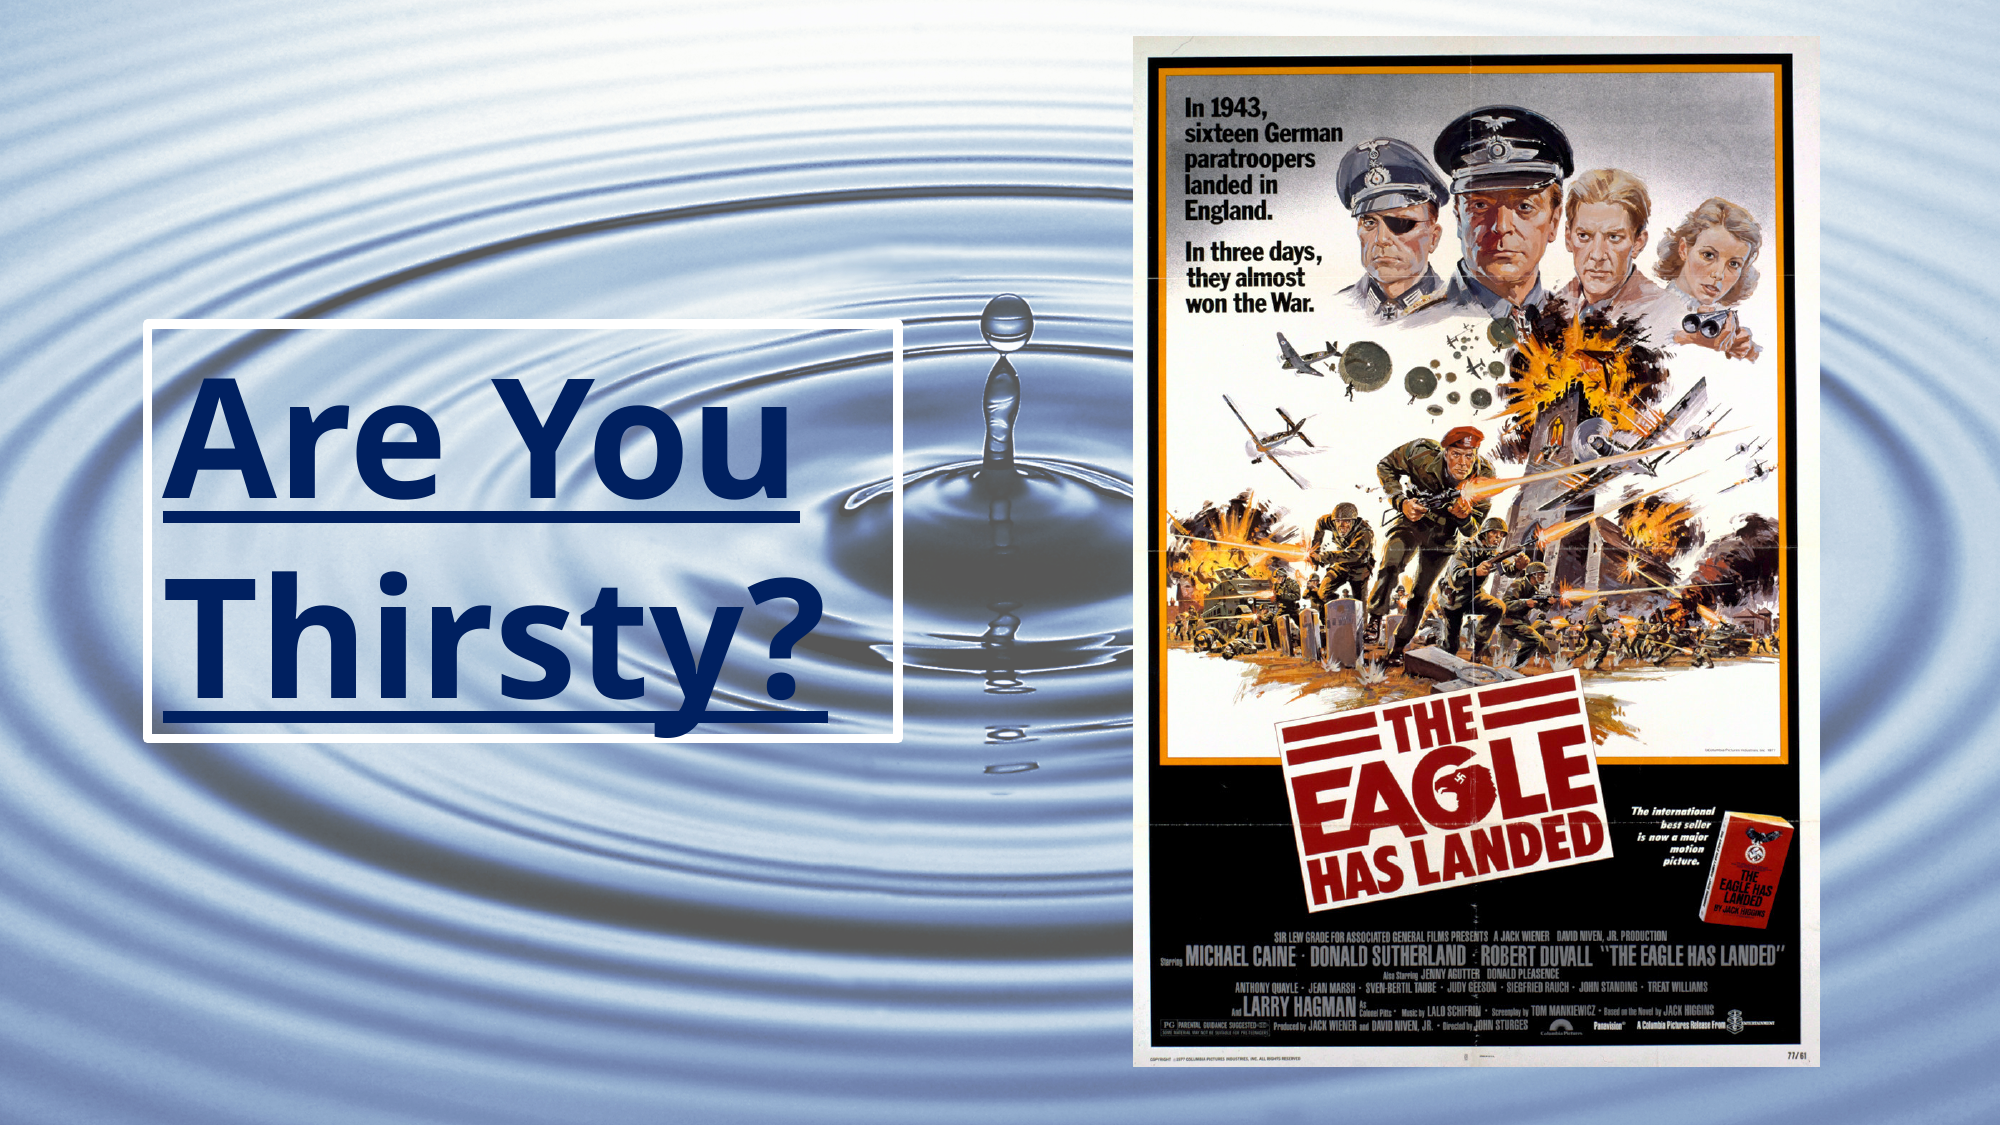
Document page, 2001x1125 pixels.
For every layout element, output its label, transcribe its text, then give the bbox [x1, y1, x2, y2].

text_box Are You Thirsty? [147, 324, 898, 739]
picture [1133, 36, 1820, 1067]
